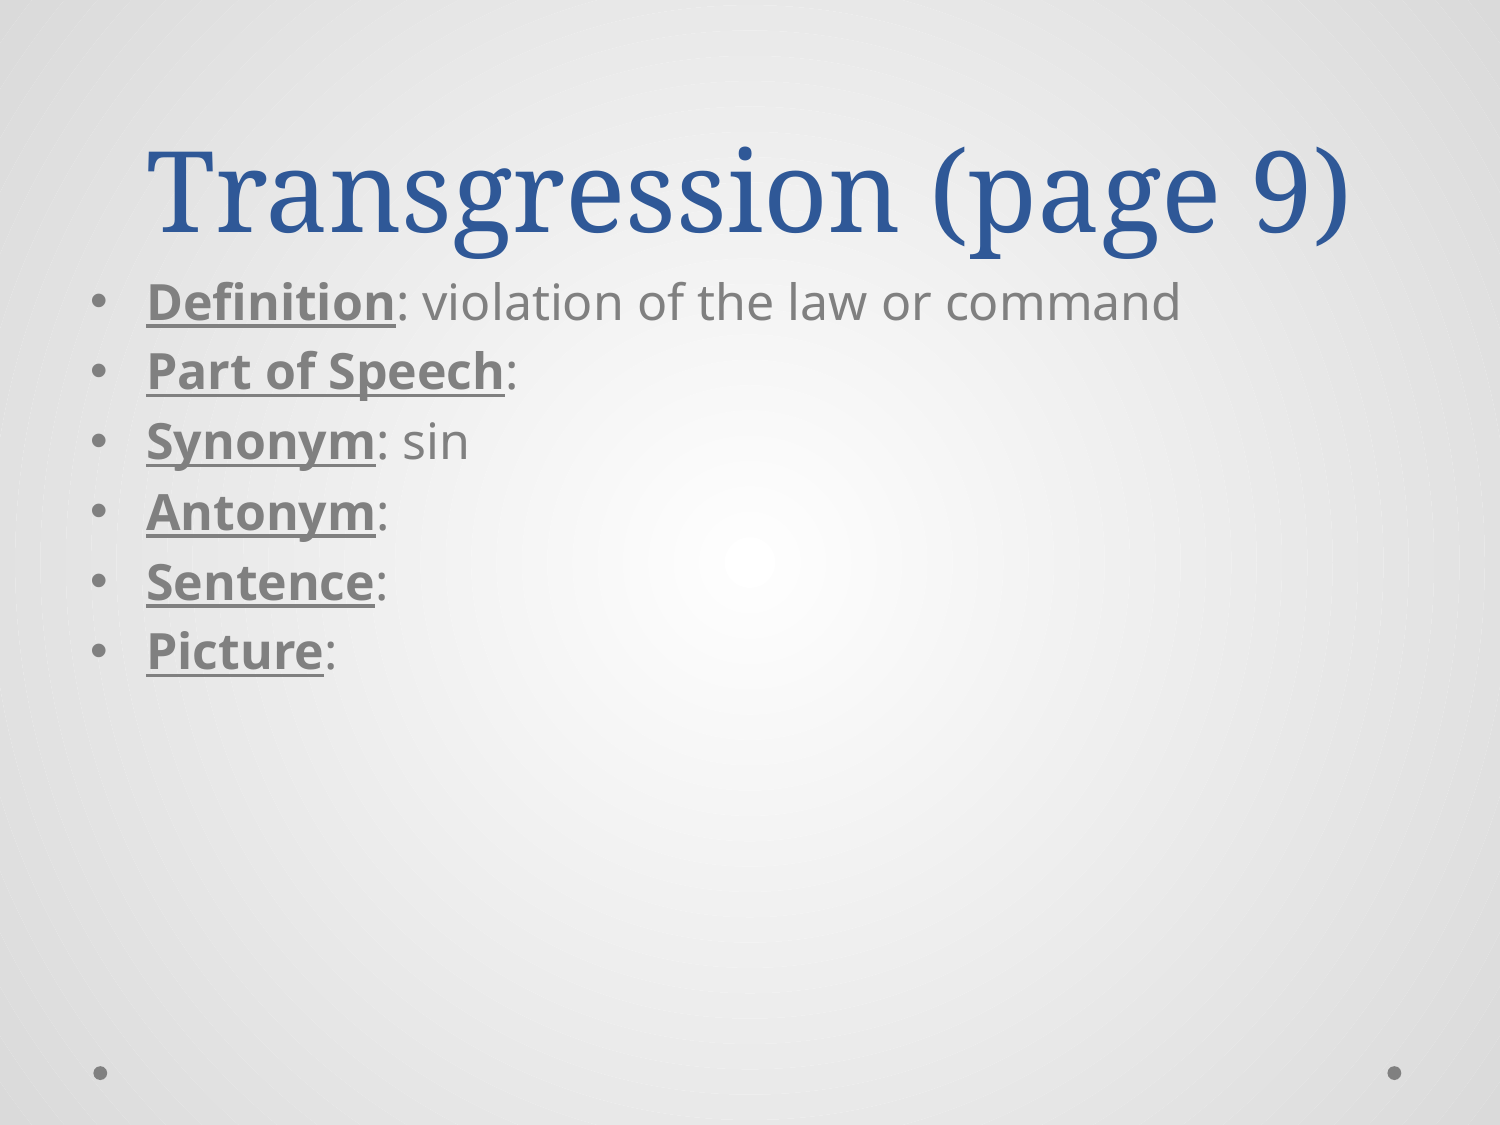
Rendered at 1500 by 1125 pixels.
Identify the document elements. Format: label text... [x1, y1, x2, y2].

list Definition: violation of the law or command Part of Speech: Synonym: sin Antonym: Sentence: Picture: [75, 262, 1425, 1005]
title Transgression (page 9) [75, 0, 1425, 262]
